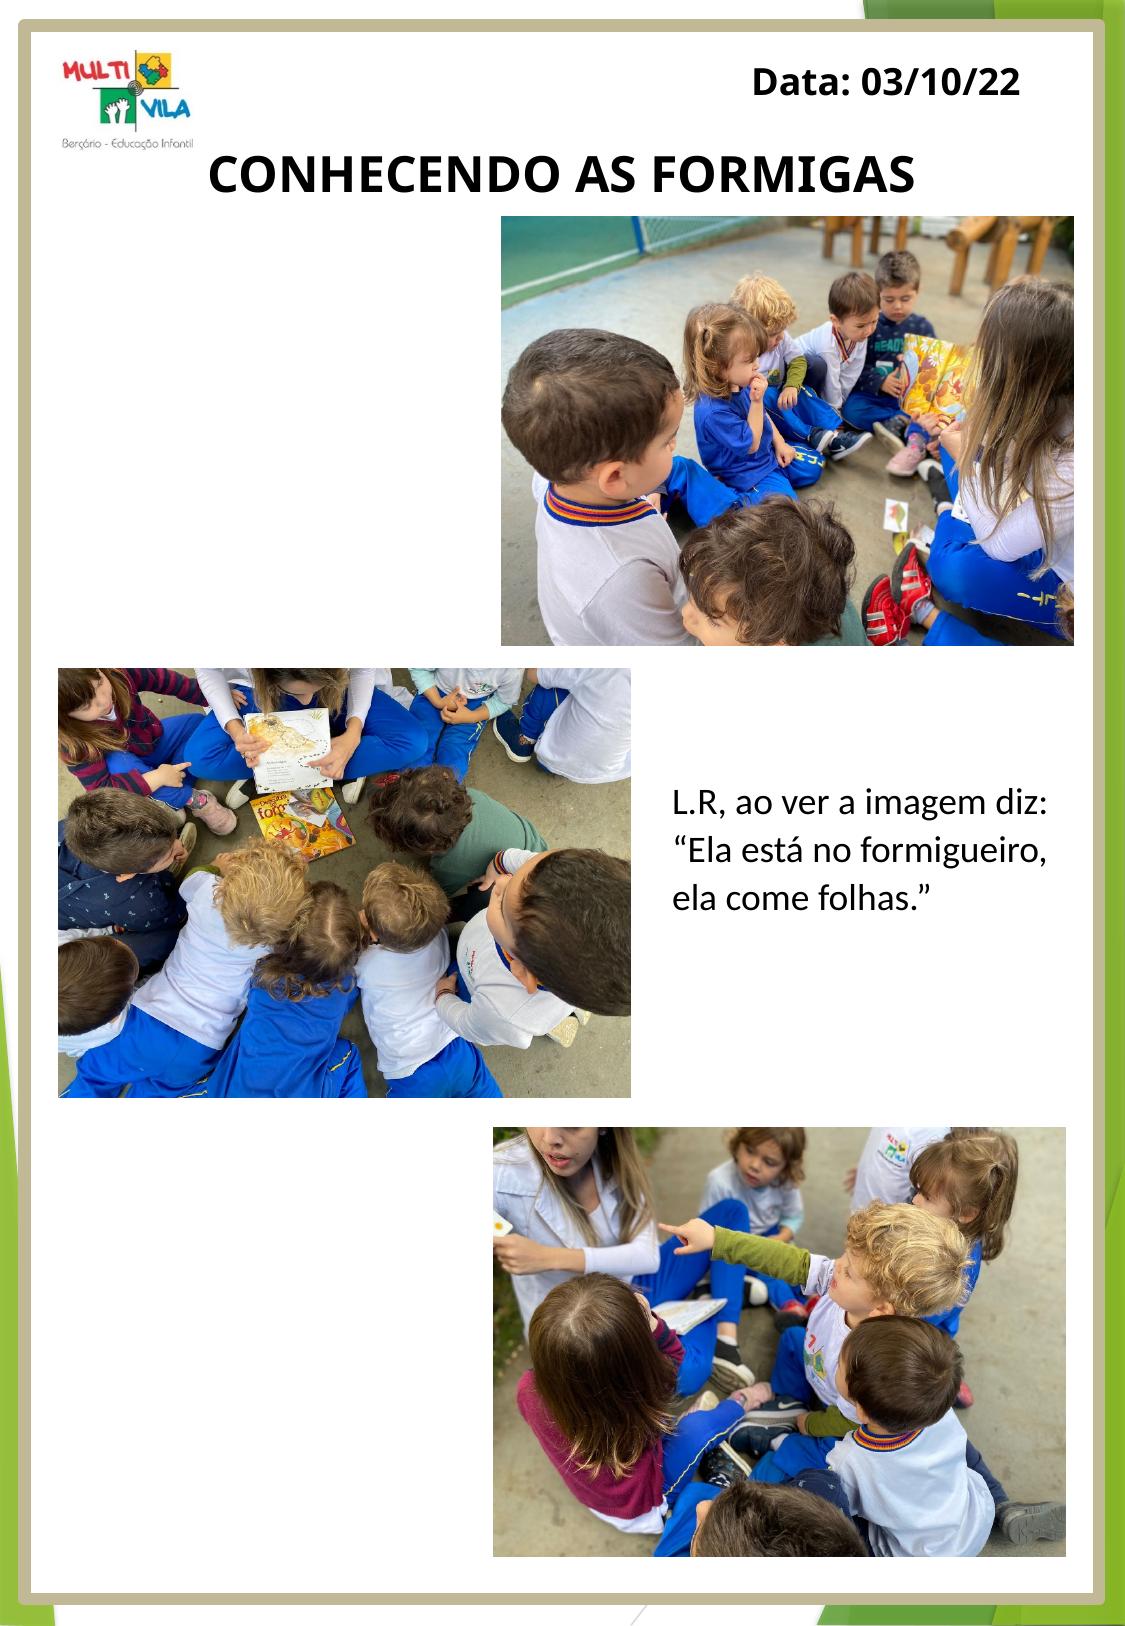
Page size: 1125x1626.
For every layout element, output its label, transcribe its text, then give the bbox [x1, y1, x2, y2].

picture [500, 215, 1075, 647]
text_box CONHECENDO AS FORMIGAS [76, 142, 1047, 331]
picture [492, 1126, 1066, 1558]
text_box L.R, ao ver a imagem diz: “Ela está no formigueiro, ela come folhas.” [657, 701, 1101, 987]
picture [57, 667, 632, 1098]
text_box Data: 03/10/22 [736, 50, 1099, 110]
text_box [23, 24, 1101, 1601]
picture [57, 49, 195, 153]
